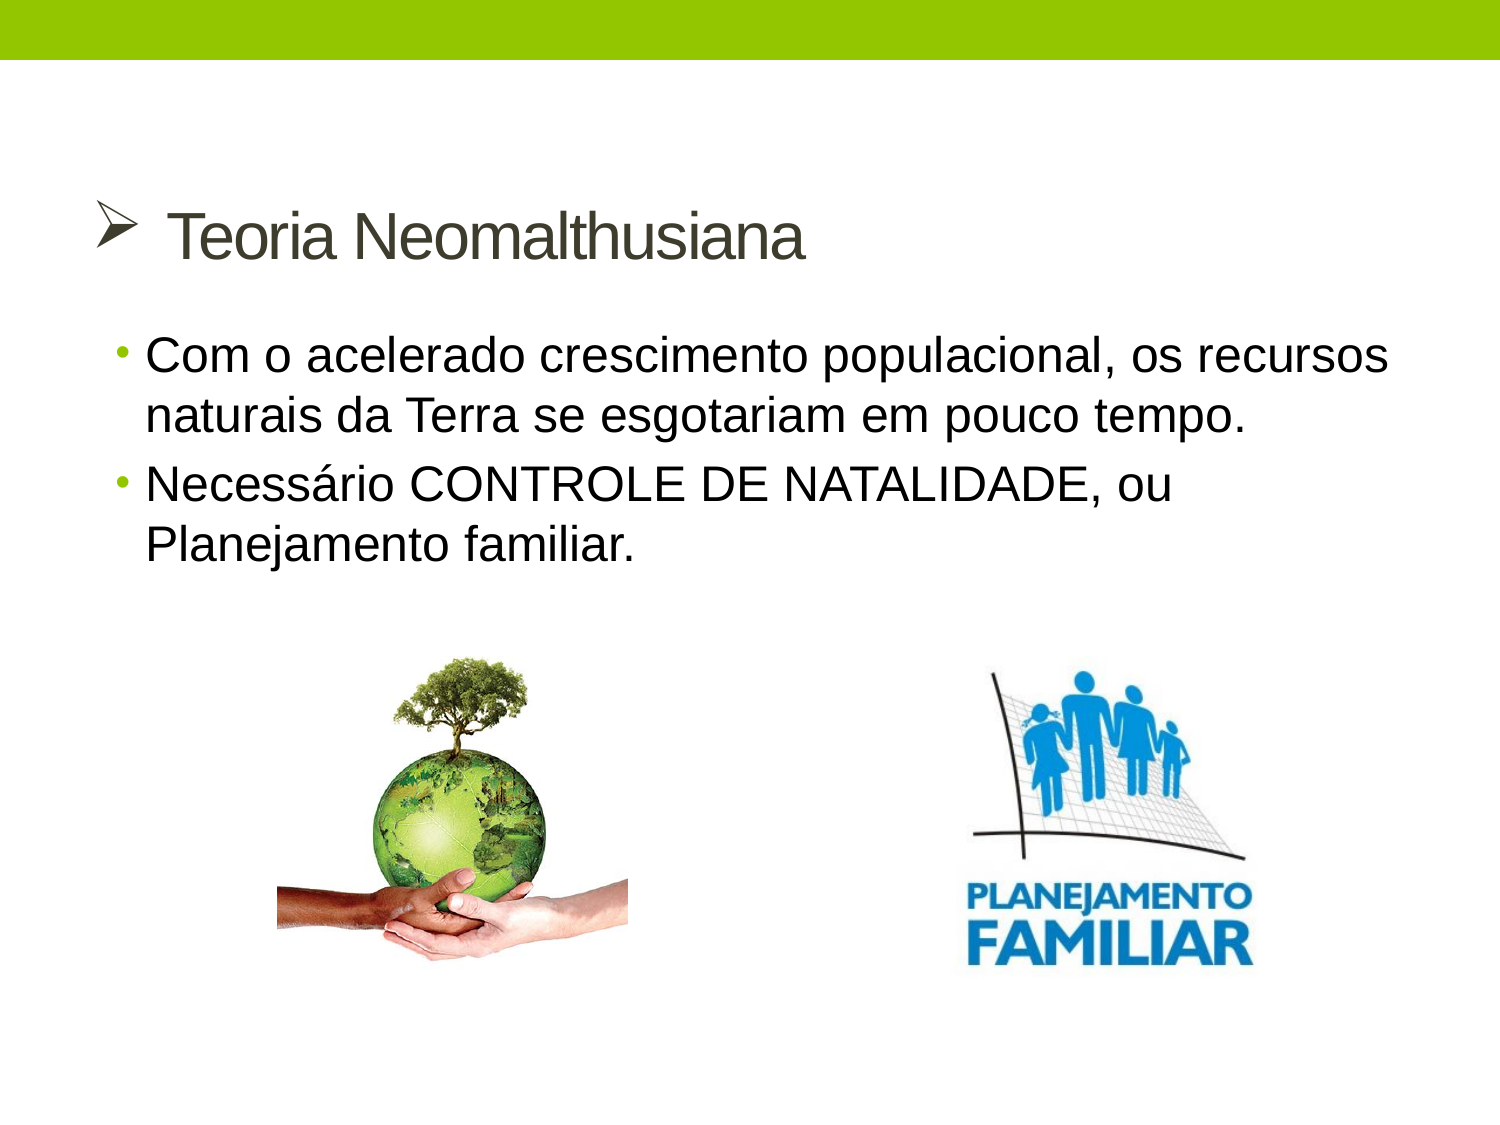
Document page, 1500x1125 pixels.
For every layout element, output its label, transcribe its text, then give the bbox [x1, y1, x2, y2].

list Com o acelerado crescimento populacional, os recursos naturais da Terra se esgotariam em pouco tempo. Necessário CONTROLE DE NATALIDADE, ou Planejamento familiar. [100, 314, 1451, 1059]
picture [277, 656, 628, 977]
title Teoria Neomalthusiana [76, 149, 1284, 317]
picture [938, 656, 1267, 978]
